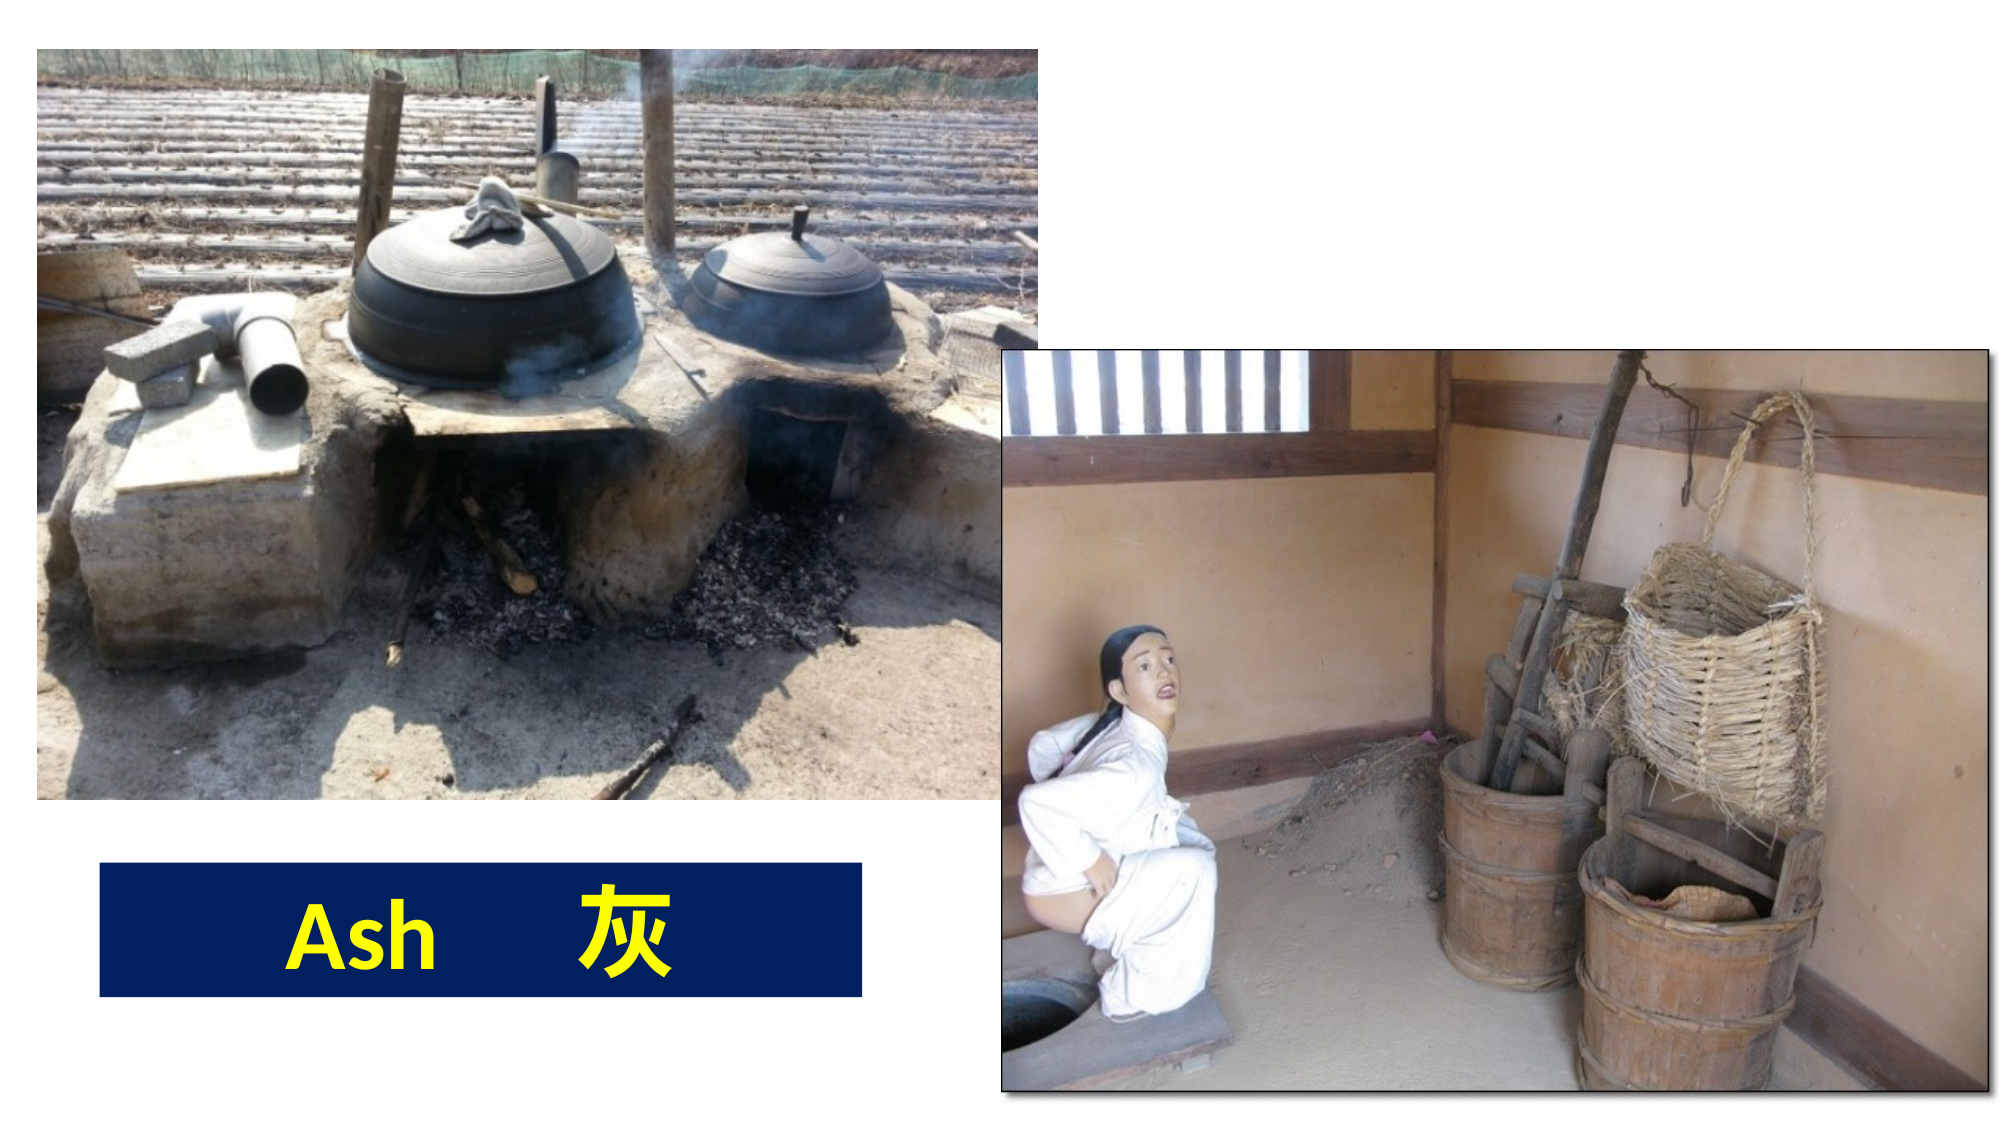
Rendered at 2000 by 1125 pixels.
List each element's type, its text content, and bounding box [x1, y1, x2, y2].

text_box Ash 灰 [99, 862, 863, 998]
picture [36, 49, 2000, 1105]
